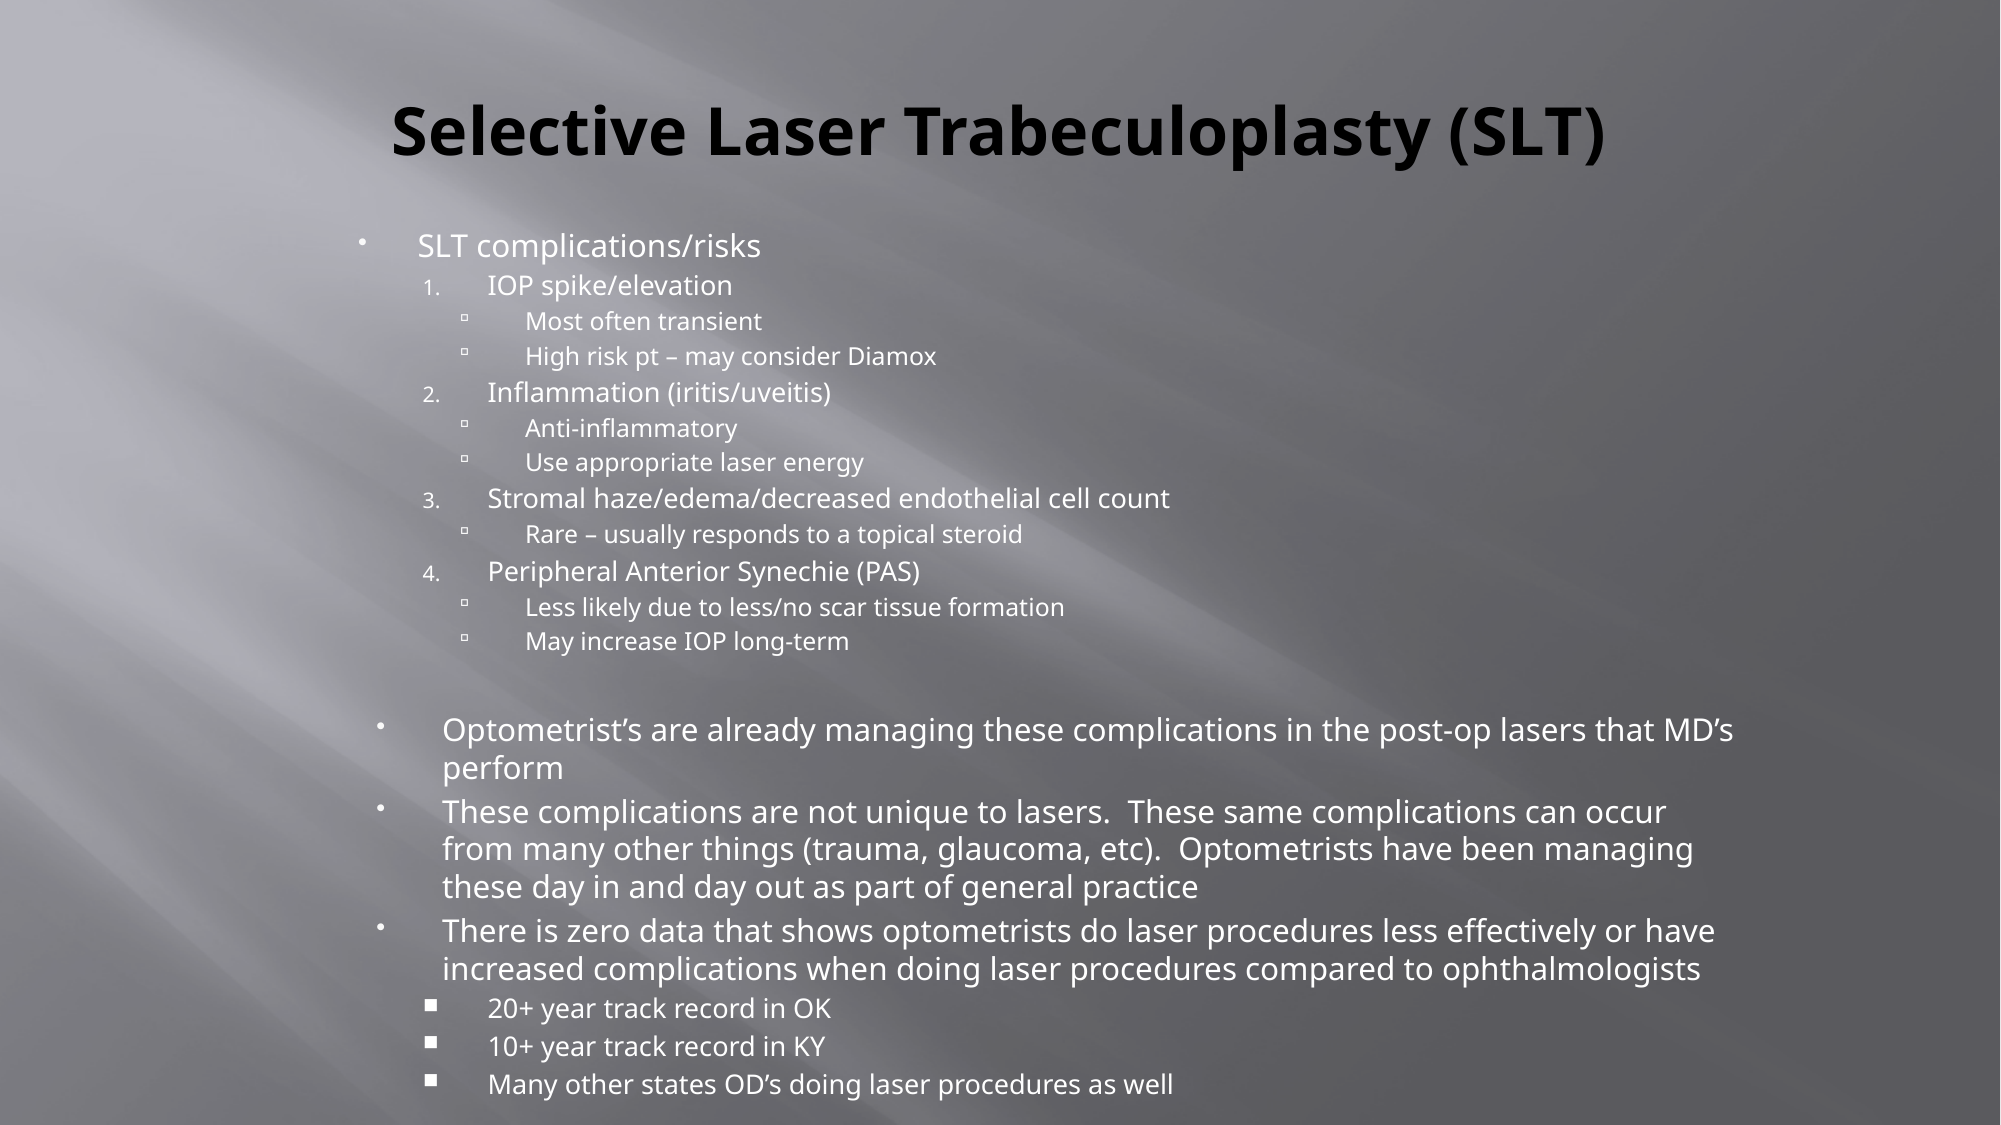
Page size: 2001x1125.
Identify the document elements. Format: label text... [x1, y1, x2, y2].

title Selective Laser Trabeculoplasty (SLT) [324, 57, 1675, 199]
list SLT complications/risks IOP spike/elevation Most often transient High risk pt – may consider Diamox Inflammation (iritis/uveitis) Anti-inflammatory Use appropriate laser energy Stromal haze/edema/decreased endothelial cell count Rare – usually responds to a topical steroid Peripheral Anterior Synechie (PAS) Less likely due to less/no scar tissue formation May increase IOP long-term Optometrist’s are already managing these complications in the post-op lasers that MD’s perform These complications are not unique to lasers. These same complications can occur from many other things (trauma, glaucoma, etc). Optometrists have been managing these day in and day out as part of general practice There is zero data that shows optometrists do laser procedures less effectively or have increased complications when doing laser procedures compared to ophthalmologists 20+ year track record in OK 10+ year track record in KY Many other states OD’s doing laser procedures as well [324, 218, 1750, 1125]
